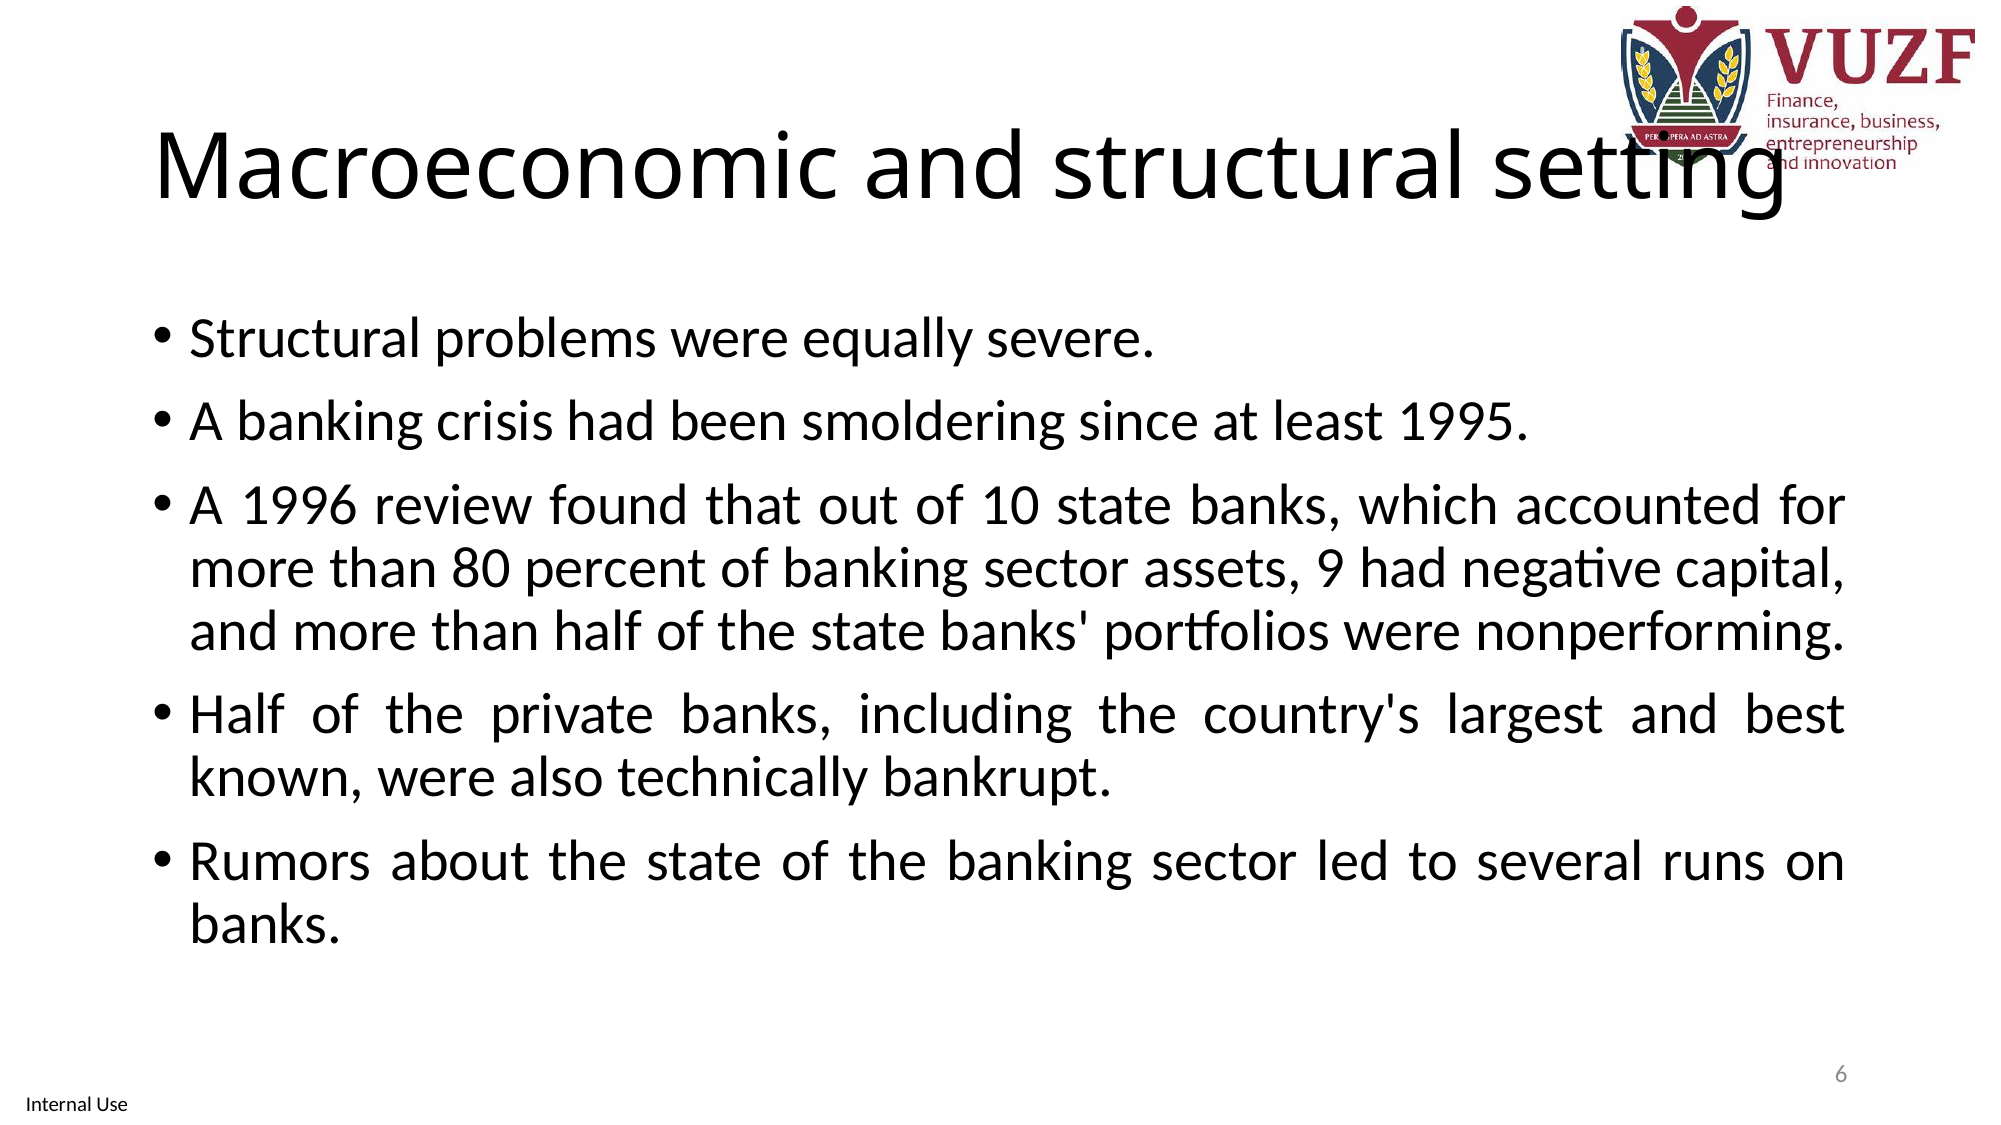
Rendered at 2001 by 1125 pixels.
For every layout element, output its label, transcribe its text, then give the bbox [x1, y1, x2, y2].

title Macroeconomic and structural setting [137, 59, 1863, 278]
picture [1621, 6, 1975, 169]
slide_number 6 [1412, 1042, 1863, 1103]
list Structural problems were equally severe. A banking crisis had been smoldering since at least 1995. A 1996 review found that out of 10 state banks, which accounted for more than 80 percent of banking sector assets, 9 had negative capital, and more than half of the state banks' portfolios were nonperforming. Half of the private banks, including the country's largest and best known, were also technically bankrupt. Rumors about the state of the banking sector led to several runs on banks. [137, 299, 1863, 1014]
